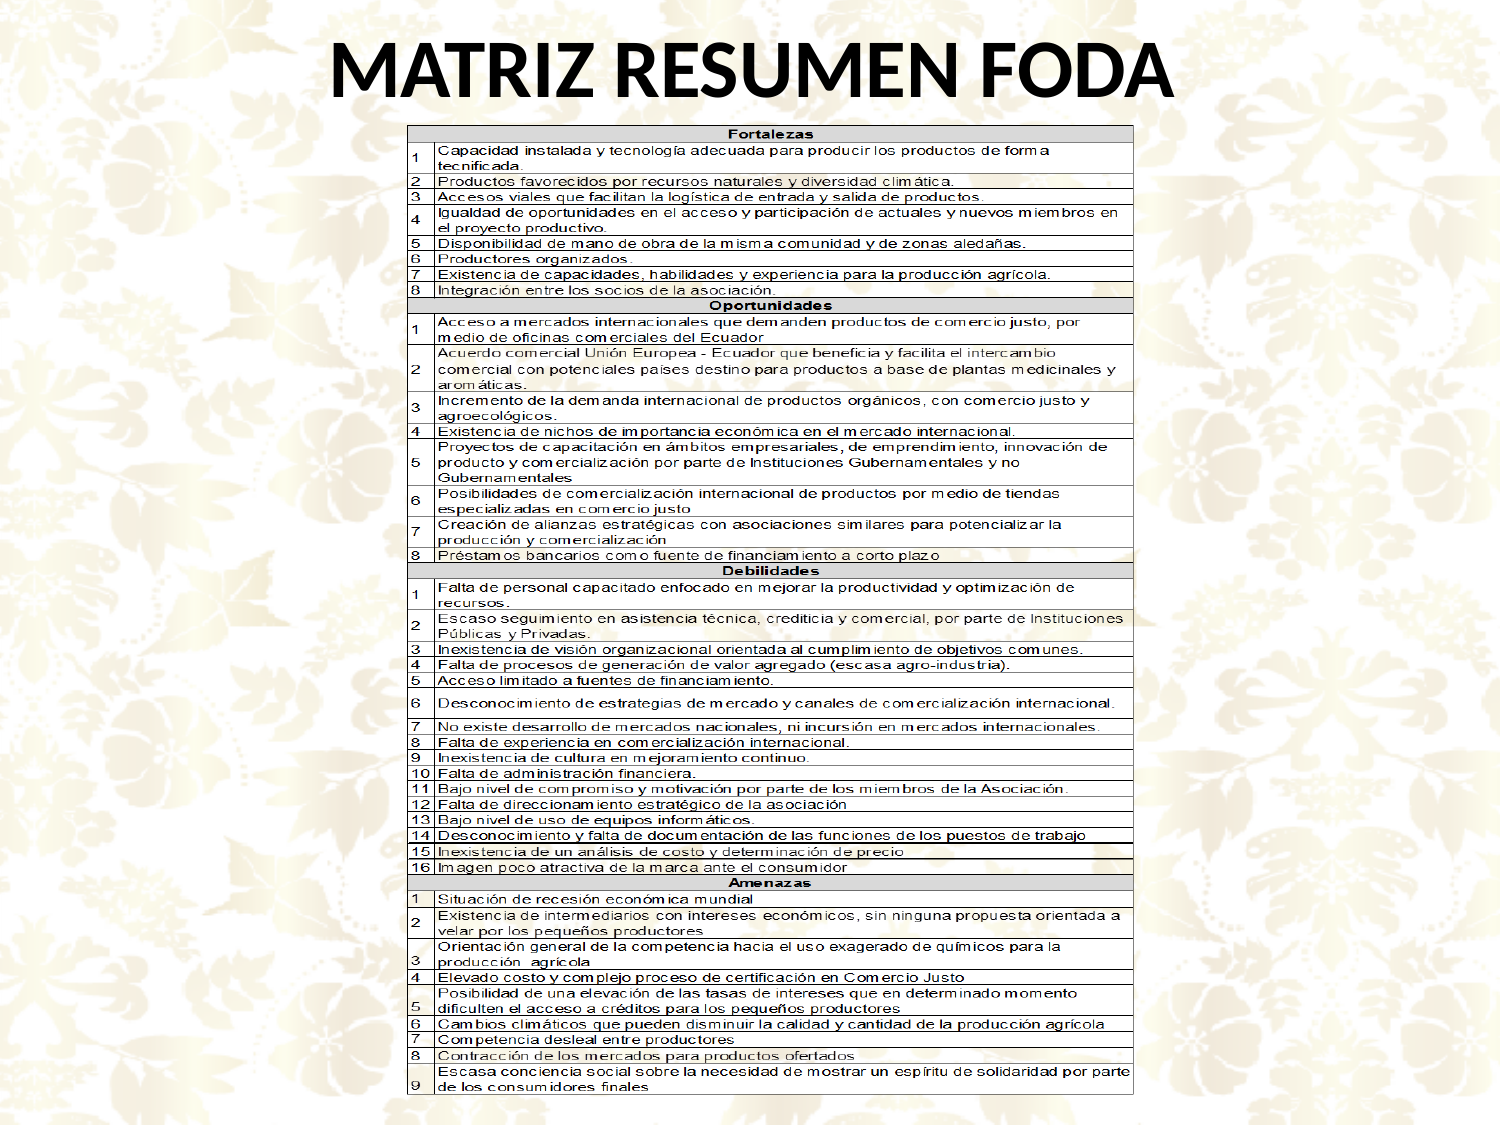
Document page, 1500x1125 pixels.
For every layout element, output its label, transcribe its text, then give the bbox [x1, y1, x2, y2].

title MATRIZ RESUMEN FODA [76, 0, 1427, 128]
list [407, 125, 1134, 1095]
